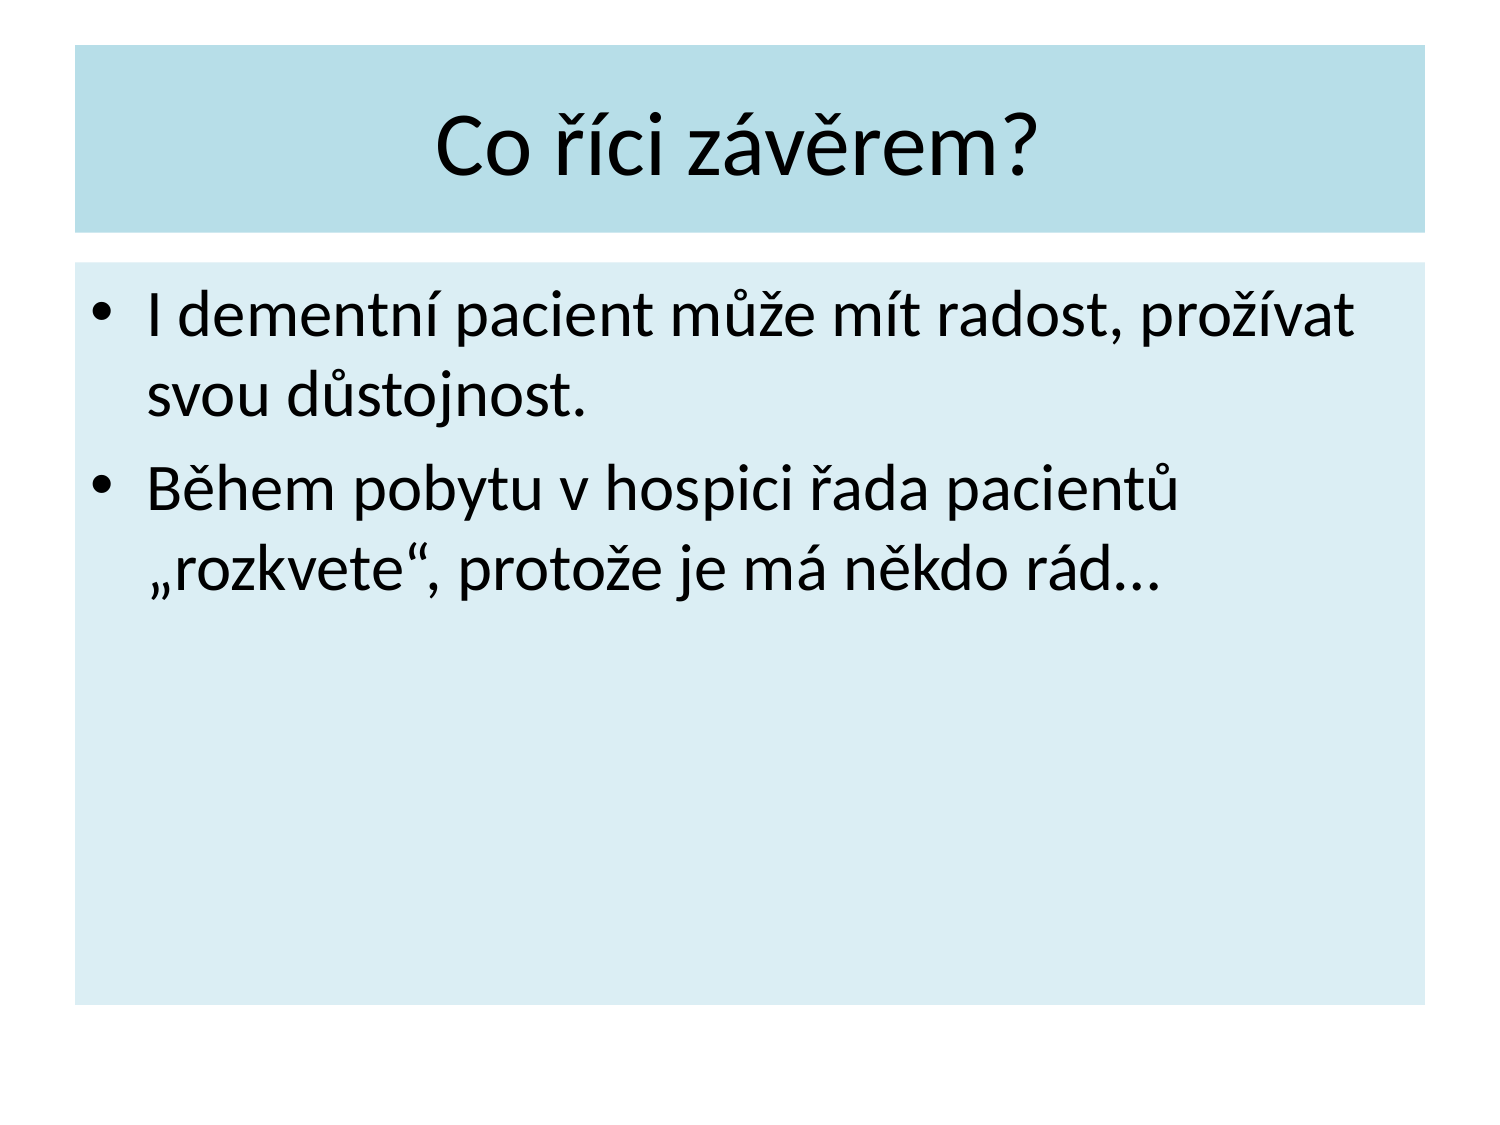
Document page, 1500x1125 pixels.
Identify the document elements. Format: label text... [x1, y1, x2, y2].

list I dementní pacient může mít radost, prožívat svou důstojnost. Během pobytu v hospici řada pacientů „rozkvete“, protože je má někdo rád… [75, 262, 1425, 1005]
title Co říci závěrem? [75, 45, 1425, 233]
